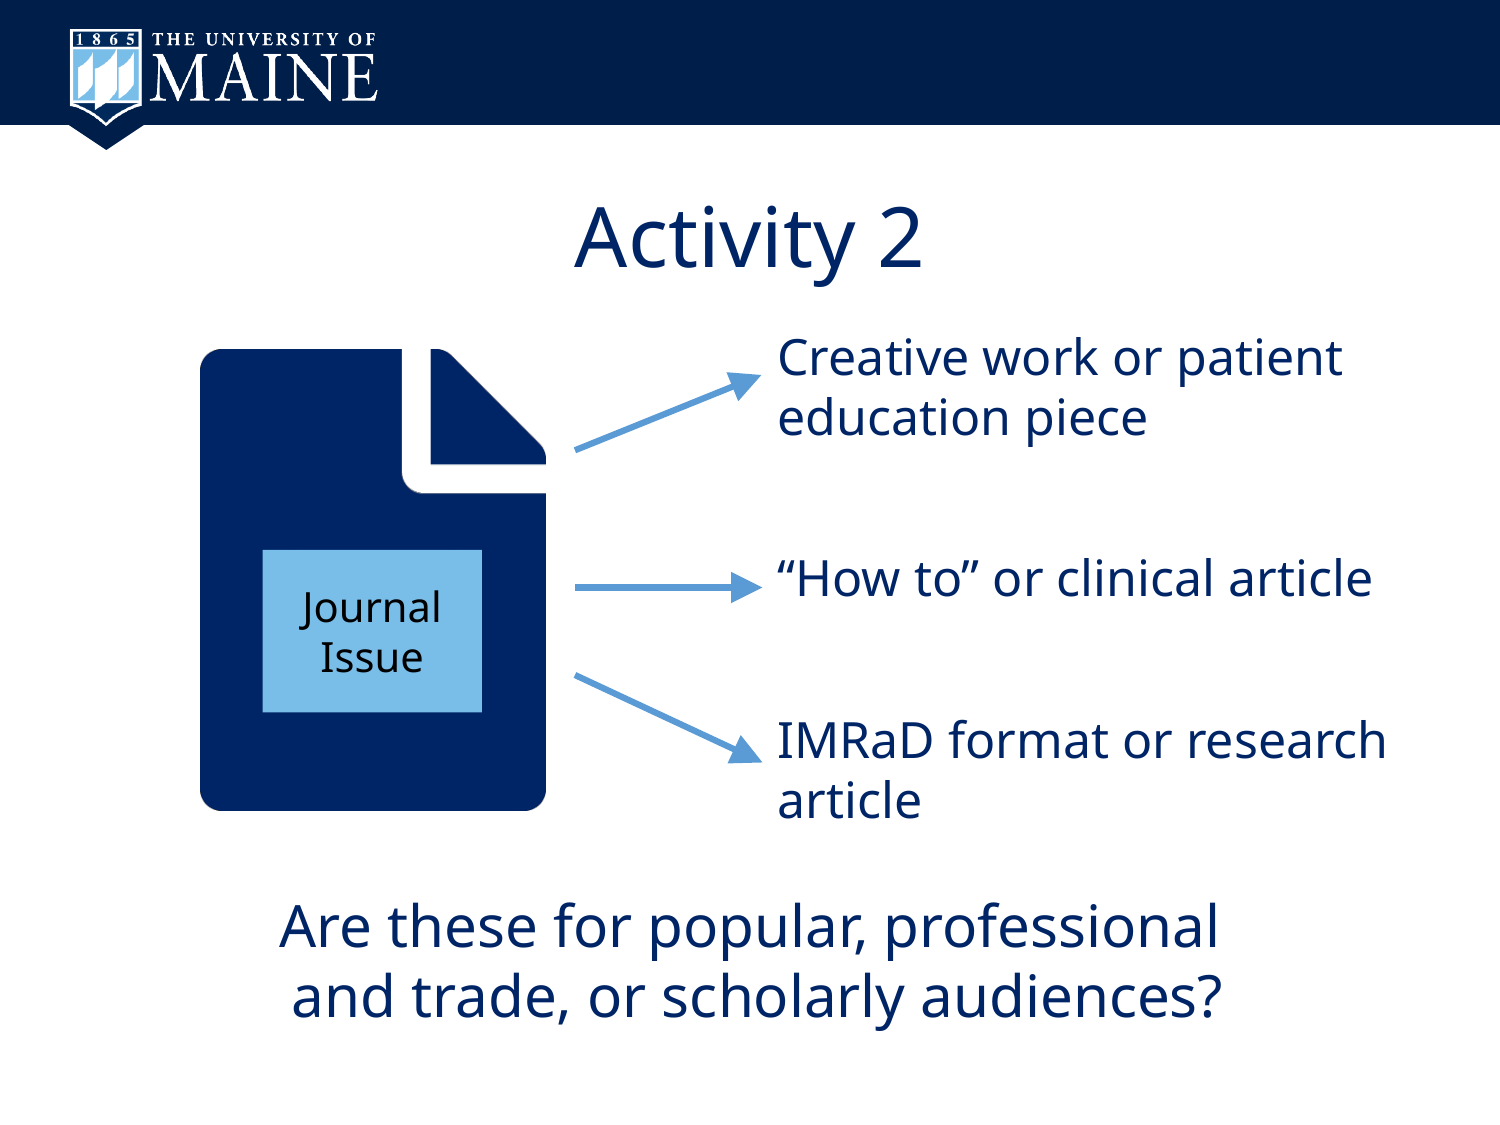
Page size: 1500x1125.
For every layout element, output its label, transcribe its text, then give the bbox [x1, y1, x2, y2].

picture [62, 24, 388, 125]
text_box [574, 374, 762, 451]
list Are these for popular, professional and trade, or scholarly audiences? [0, 875, 1500, 1043]
title Activity 2 [0, 125, 1500, 343]
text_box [574, 674, 763, 763]
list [199, 349, 546, 812]
list Creative work or patient education piece “How to” or clinical article IMRaD format or research article [762, 342, 1426, 812]
